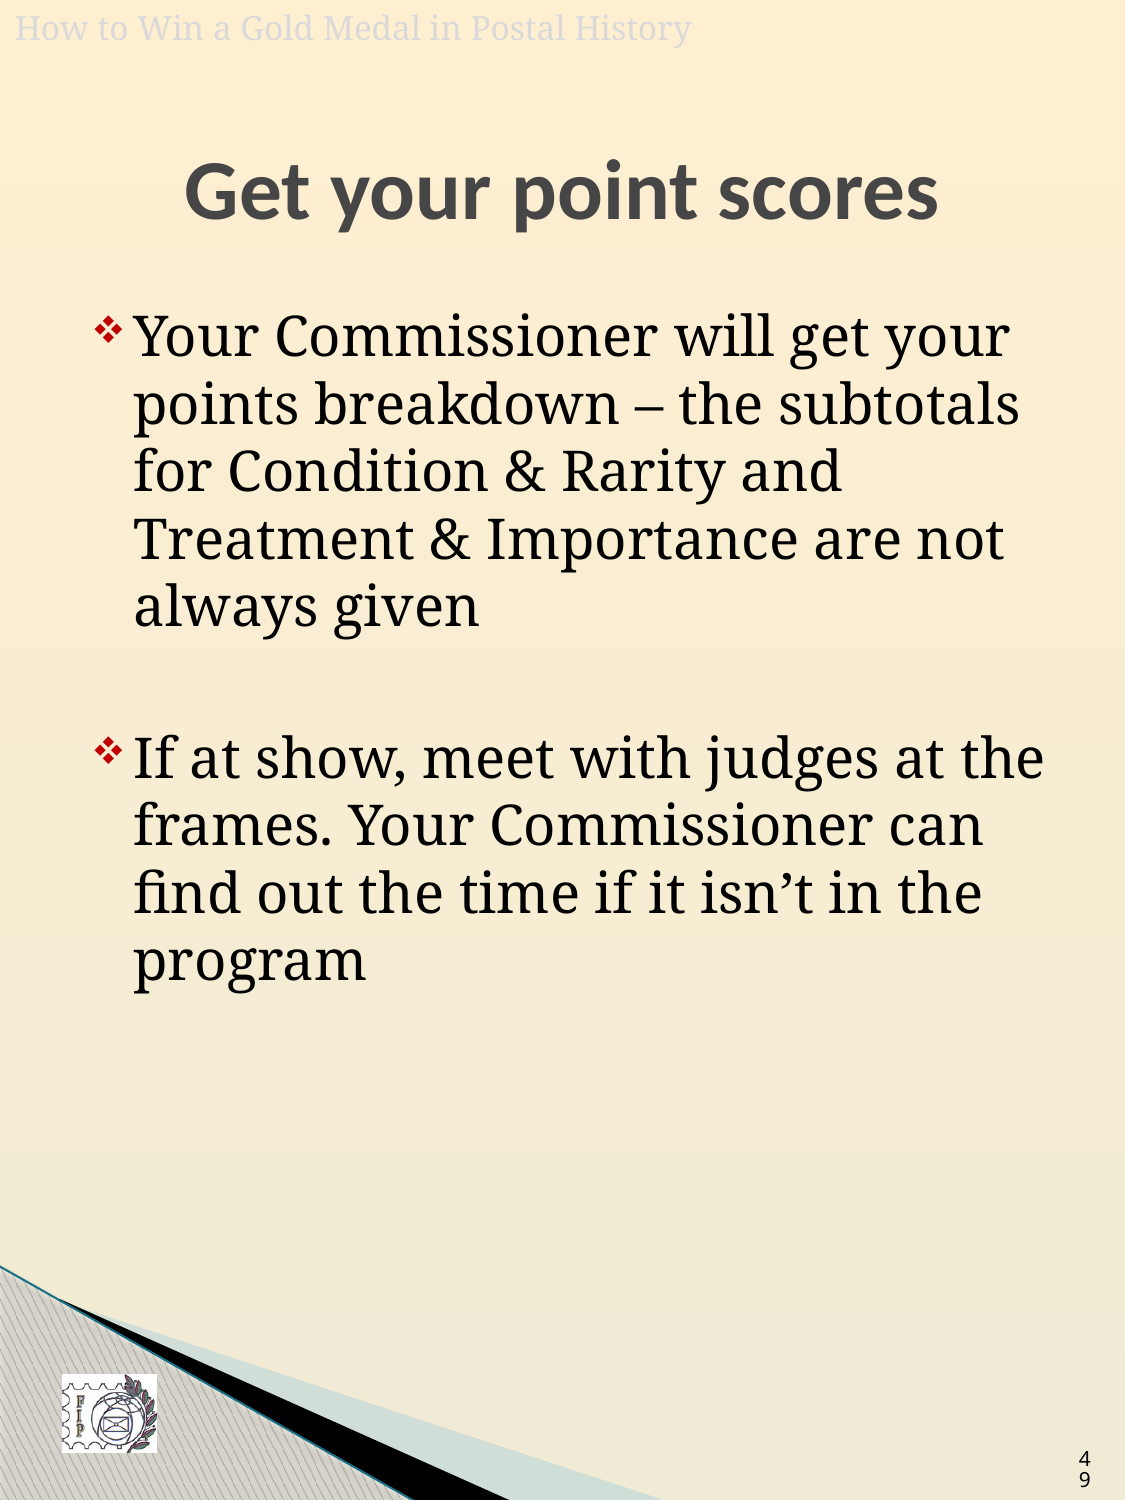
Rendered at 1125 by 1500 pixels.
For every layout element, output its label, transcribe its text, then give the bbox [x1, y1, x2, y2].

picture [62, 1374, 157, 1453]
list Your Commissioner will get your points breakdown – the subtotals for Condition & Rarity and Treatment & Importance are not always given If at show, meet with judges at the frames. Your Commissioner can find out the time if it isn’t in the program [58, 292, 1072, 1284]
slide_number 49 [1063, 1401, 1109, 1482]
title Get your point scores [56, 60, 1069, 310]
